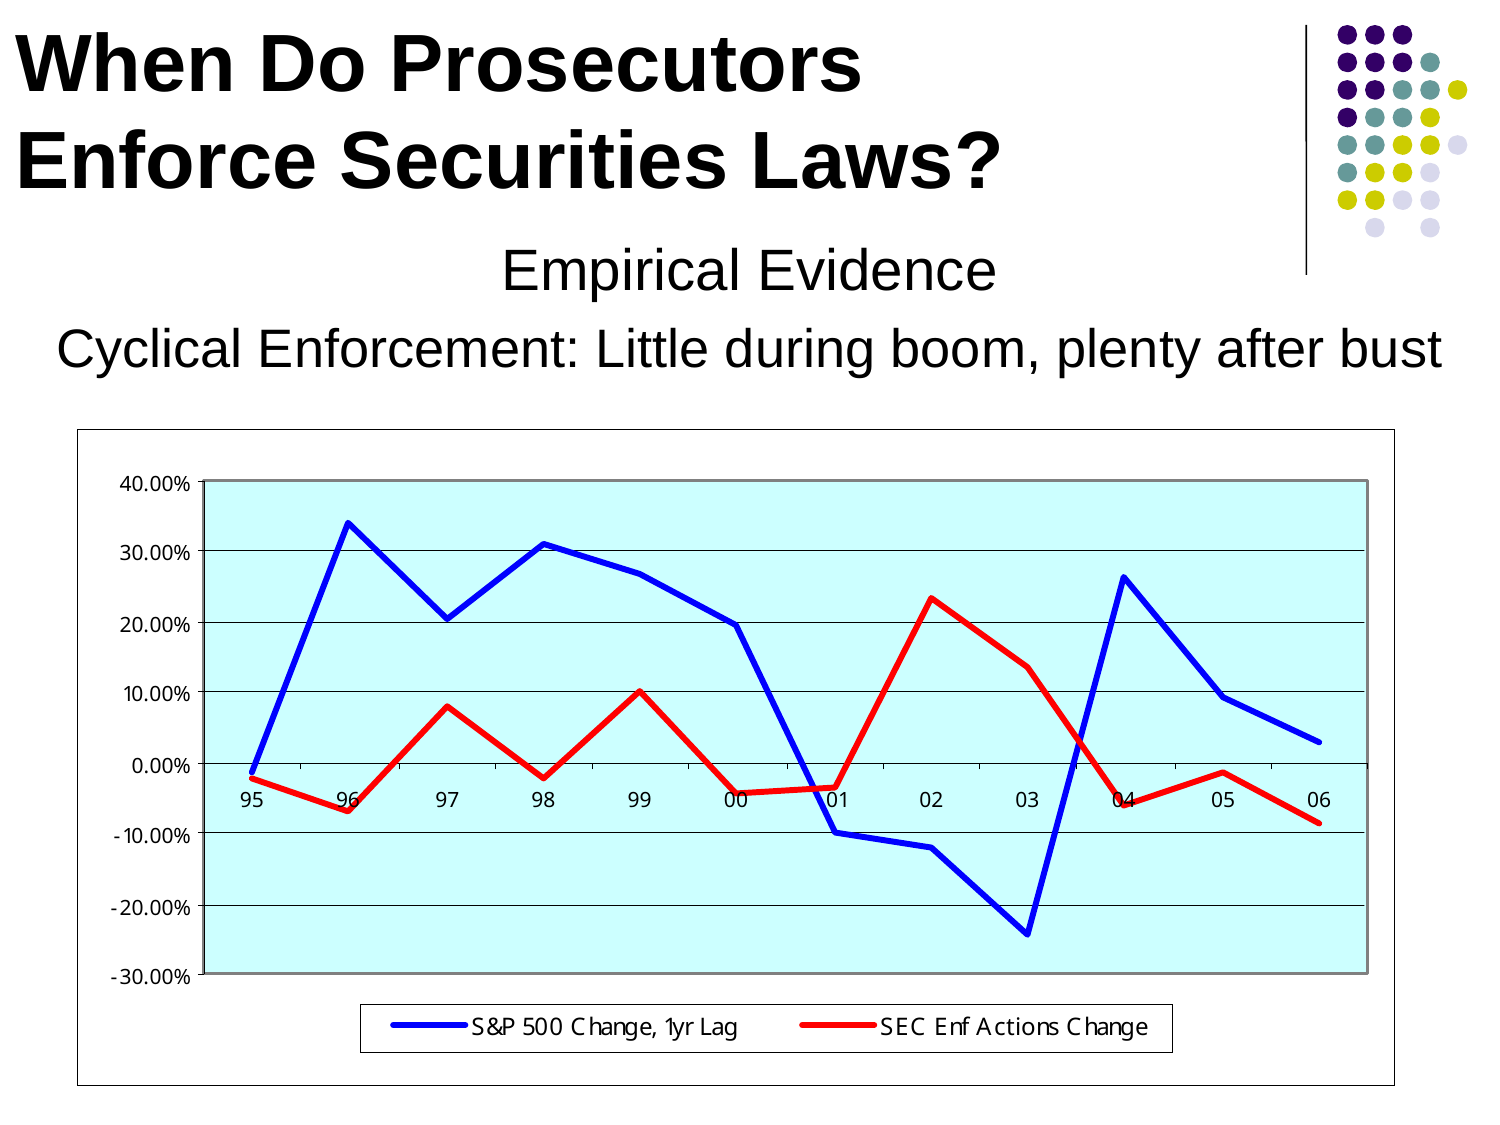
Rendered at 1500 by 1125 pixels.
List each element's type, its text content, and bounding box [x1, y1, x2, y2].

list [62, 414, 1413, 1101]
title When Do Prosecutors Enforce Securities Laws? [0, 0, 1500, 213]
list Empirical Evidence Cyclical Enforcement: Little during boom, plenty after bust [0, 224, 1500, 375]
